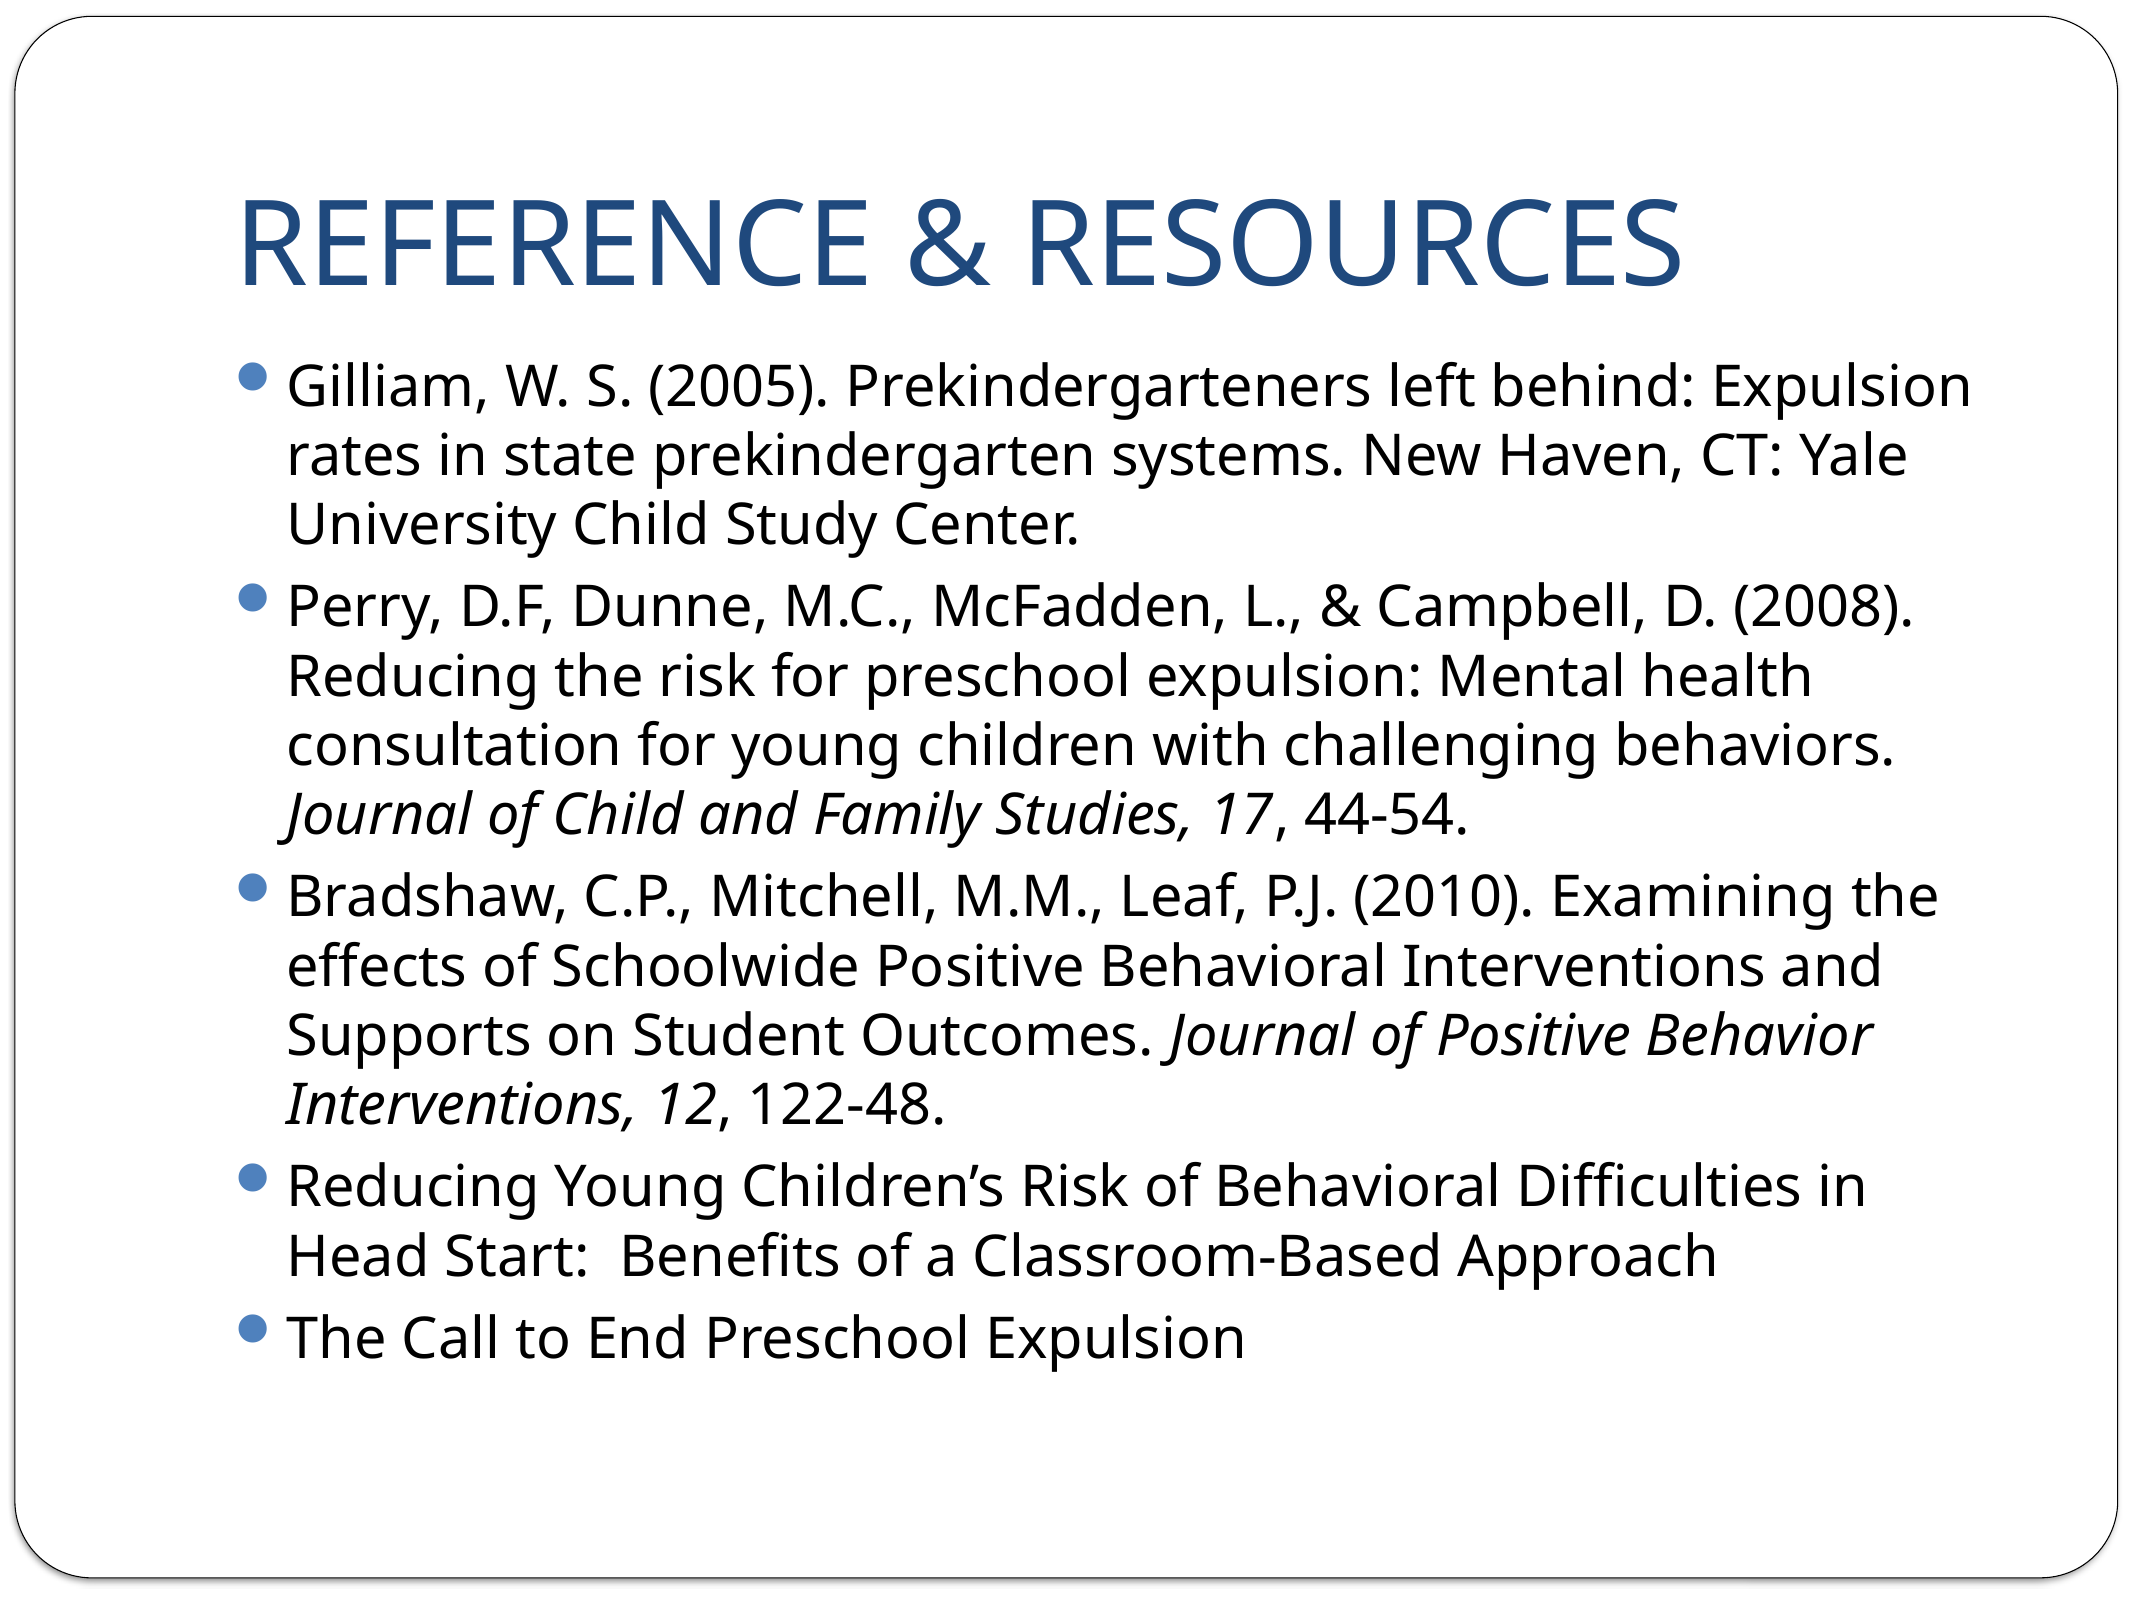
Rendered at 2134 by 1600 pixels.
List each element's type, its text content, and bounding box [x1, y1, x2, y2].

list Gilliam, W. S. (2005). Prekindergarteners left behind: Expulsion rates in state prekindergarten systems. New Haven, CT: Yale University Child Study Center. Perry, D.F, Dunne, M.C., McFadden, L., & Campbell, D. (2008). Reducing the risk for preschool expulsion: Mental health consultation for young children with challenging behaviors. Journal of Child and Family Studies, 17, 44-54. Bradshaw, C.P., Mitchell, M.M., Leaf, P.J. (2010). Examining the effects of Schoolwide Positive Behavioral Interventions and Supports on Student Outcomes. Journal of Positive Behavior Interventions, 12, 122-48. Reducing Young Children’s Risk of Behavioral Difficulties in Head Start: Benefits of a Classroom-Based Approach The Call to End Preschool Expulsion [213, 337, 2027, 1405]
title REFERENCE & RESOURCES [213, 64, 2027, 331]
